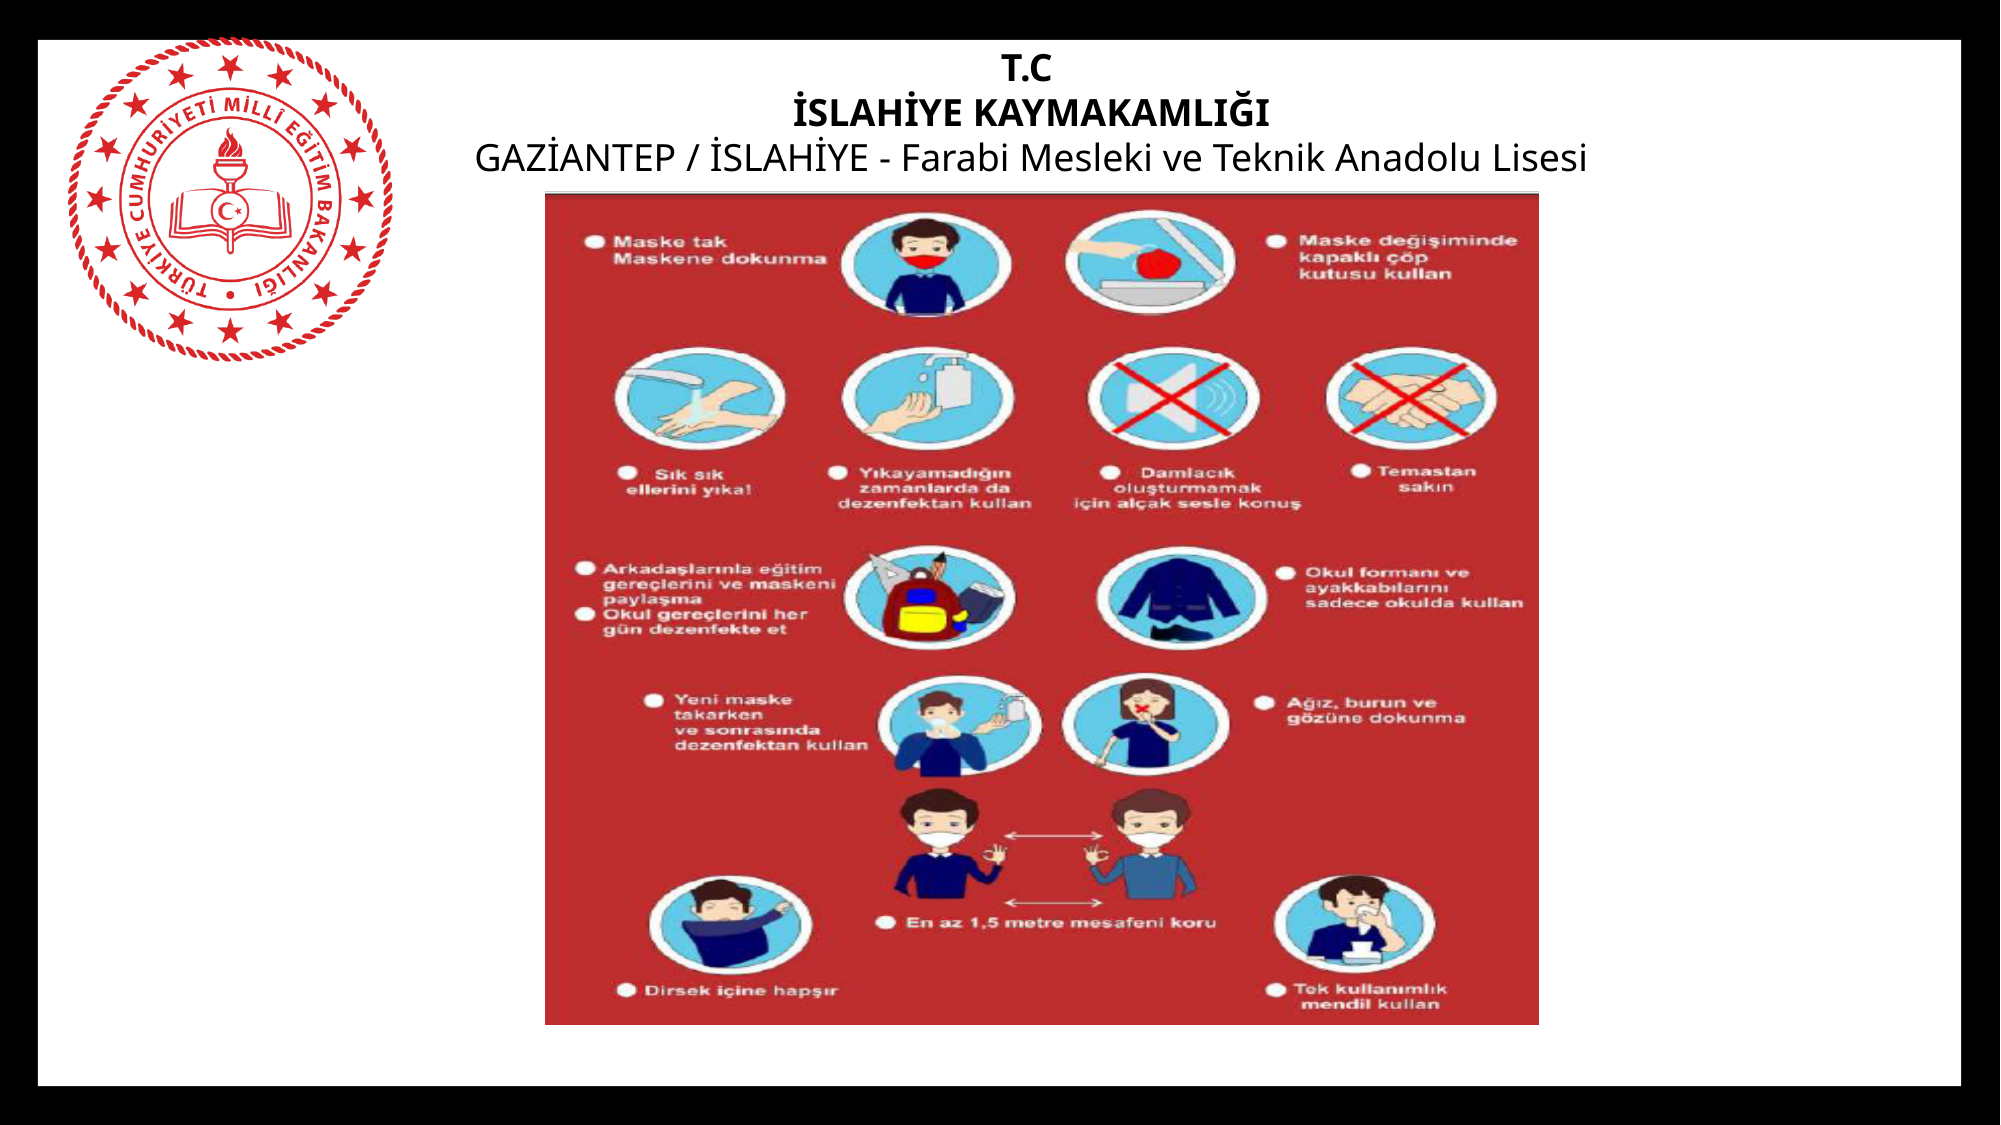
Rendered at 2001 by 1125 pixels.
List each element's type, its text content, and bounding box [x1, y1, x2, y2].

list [0, 36, 532, 362]
text_box T.C İSLAHİYE KAYMAKAMLIĞI GAZİANTEP / İSLAHİYE - Farabi Mesleki ve Teknik Anadolu Lisesi [533, 36, 1757, 232]
picture [545, 191, 1539, 1026]
